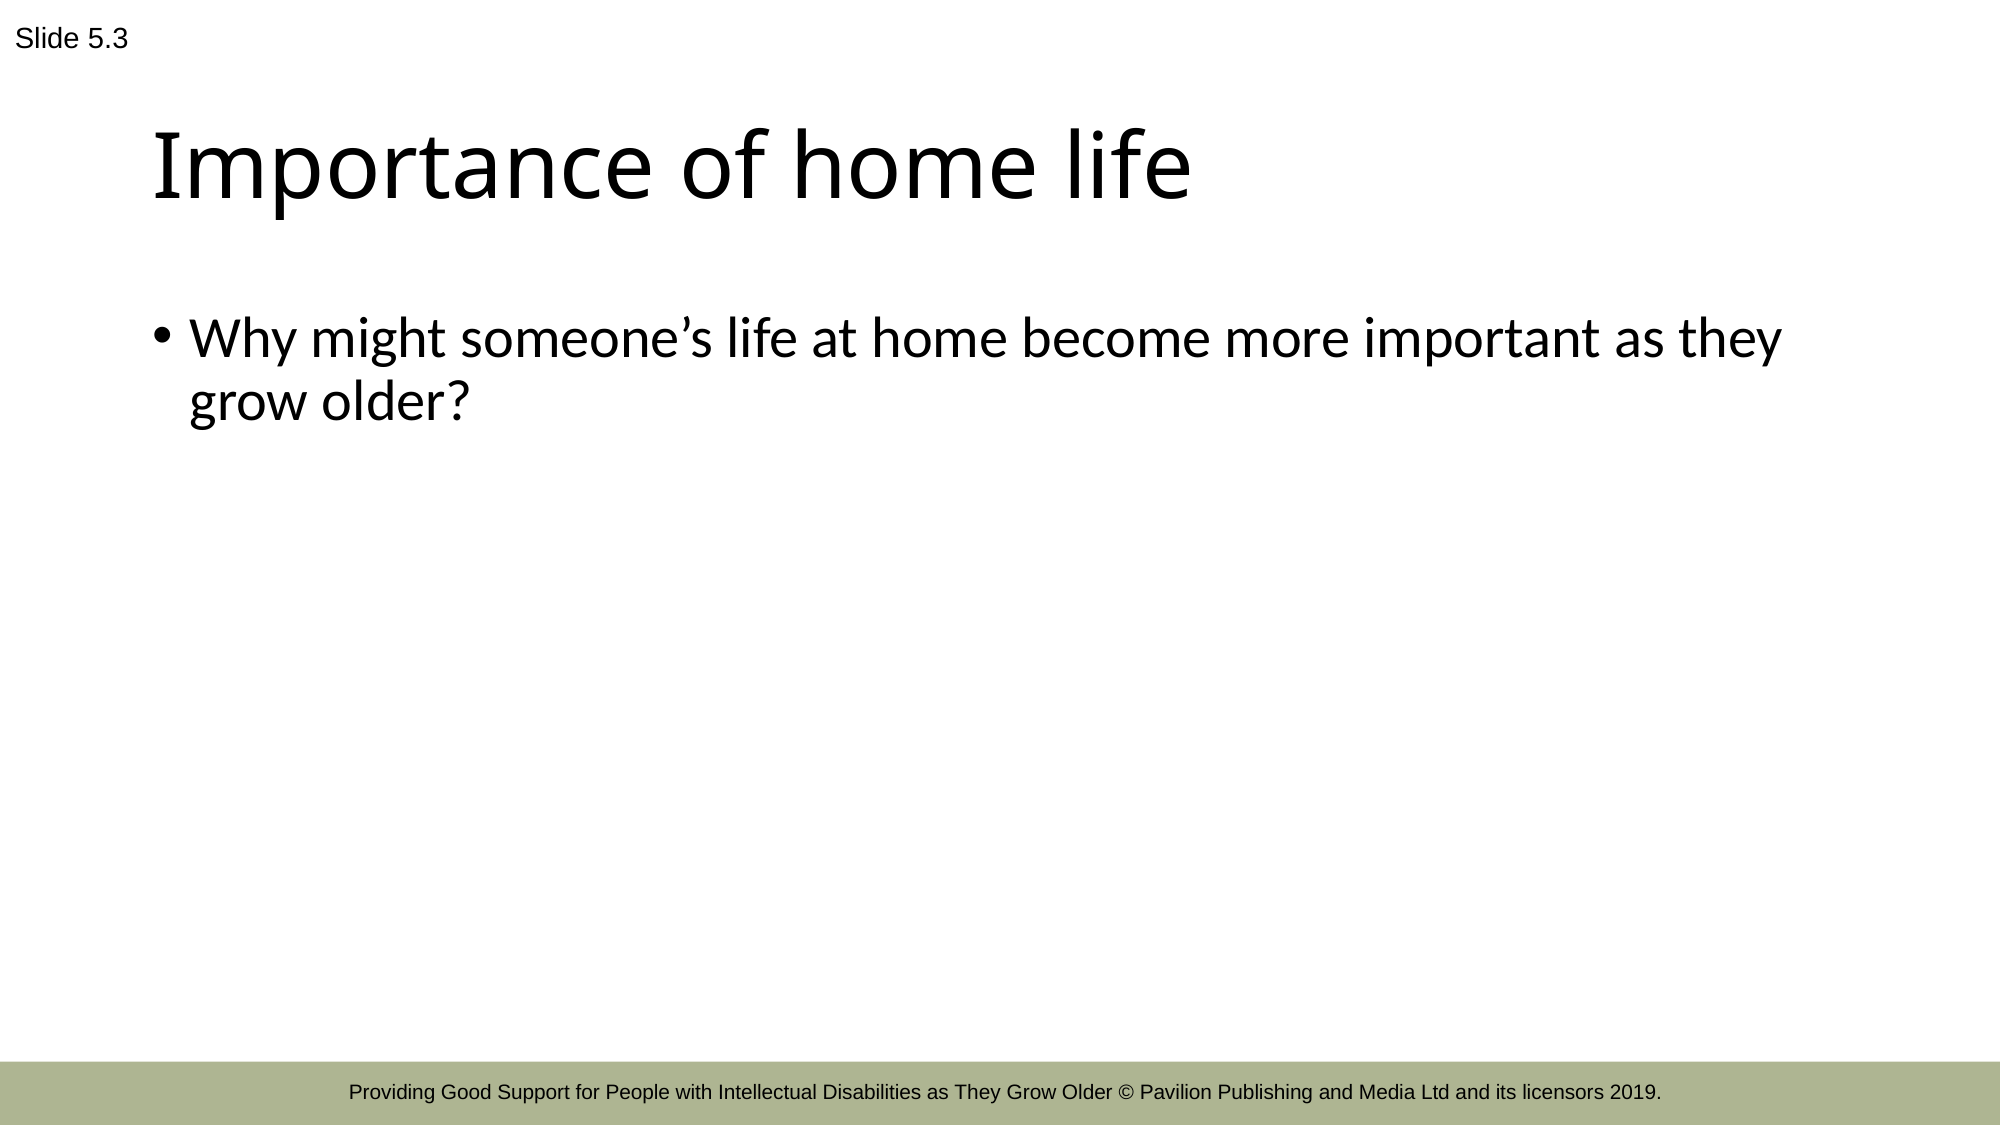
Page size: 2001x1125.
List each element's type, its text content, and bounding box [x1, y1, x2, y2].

list Why might someone’s life at home become more important as they grow older? [137, 299, 1863, 1014]
text_box Slide 5.3 [0, 12, 1500, 63]
title Importance of home life [137, 59, 1863, 278]
